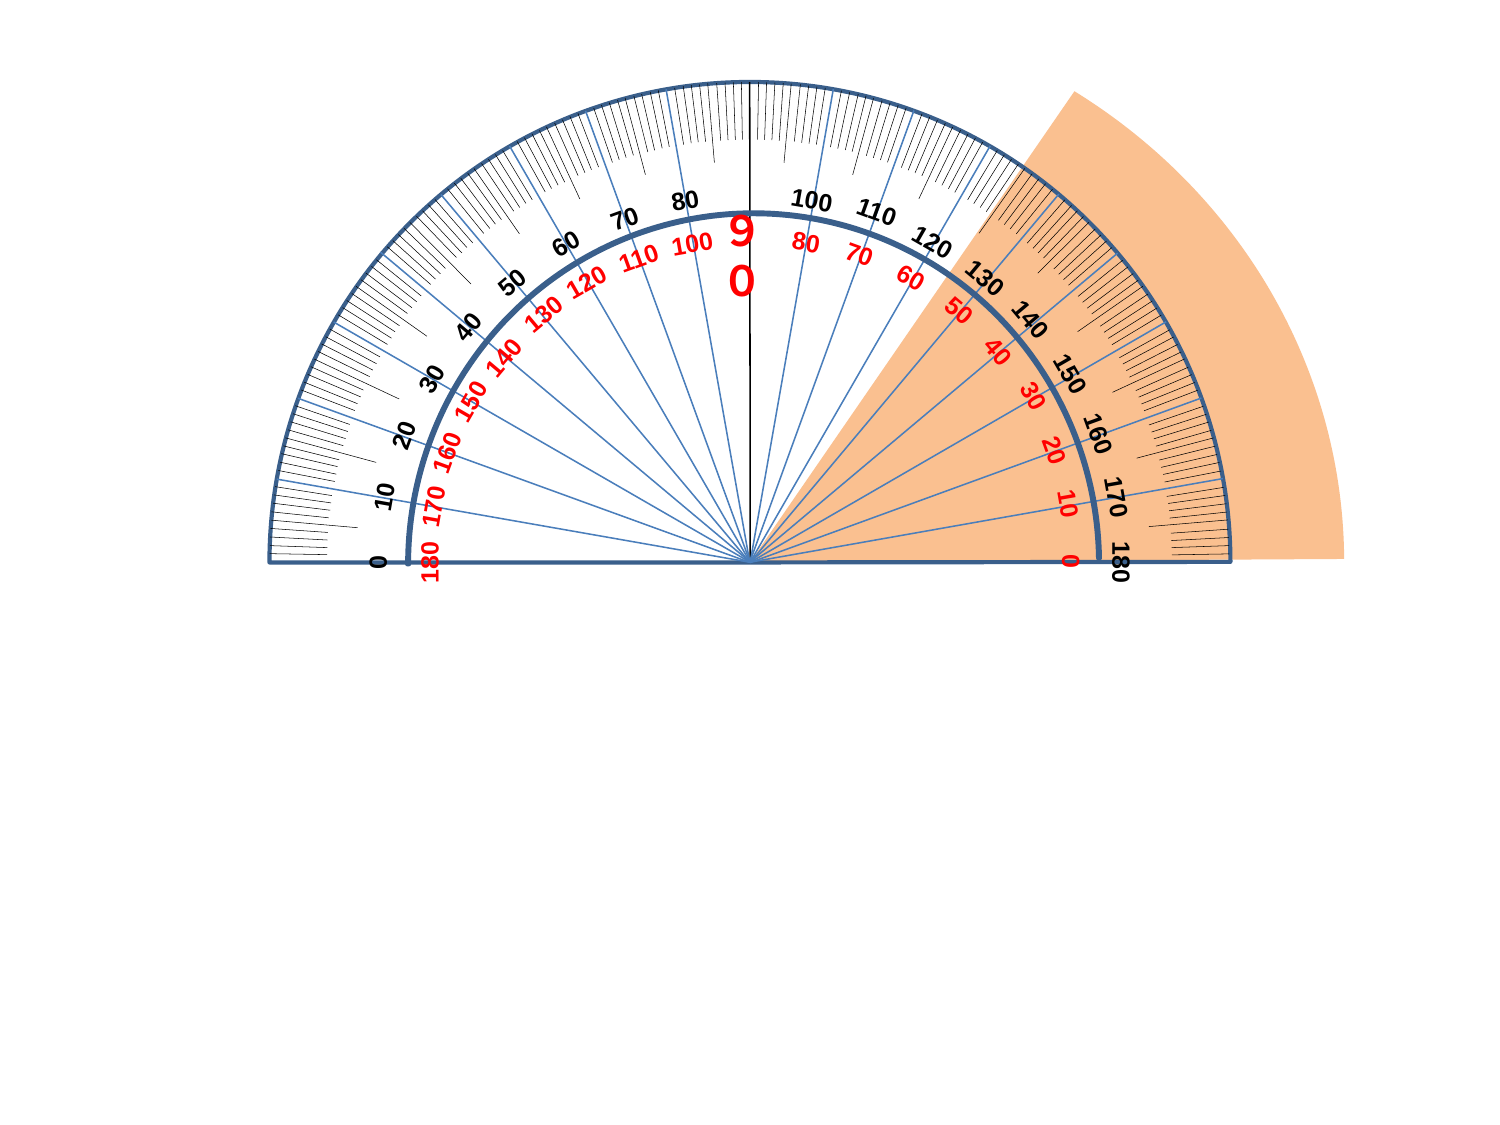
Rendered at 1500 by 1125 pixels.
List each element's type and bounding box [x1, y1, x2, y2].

text_box [1236, 235, 1347, 562]
text_box [269, 81, 1231, 1044]
